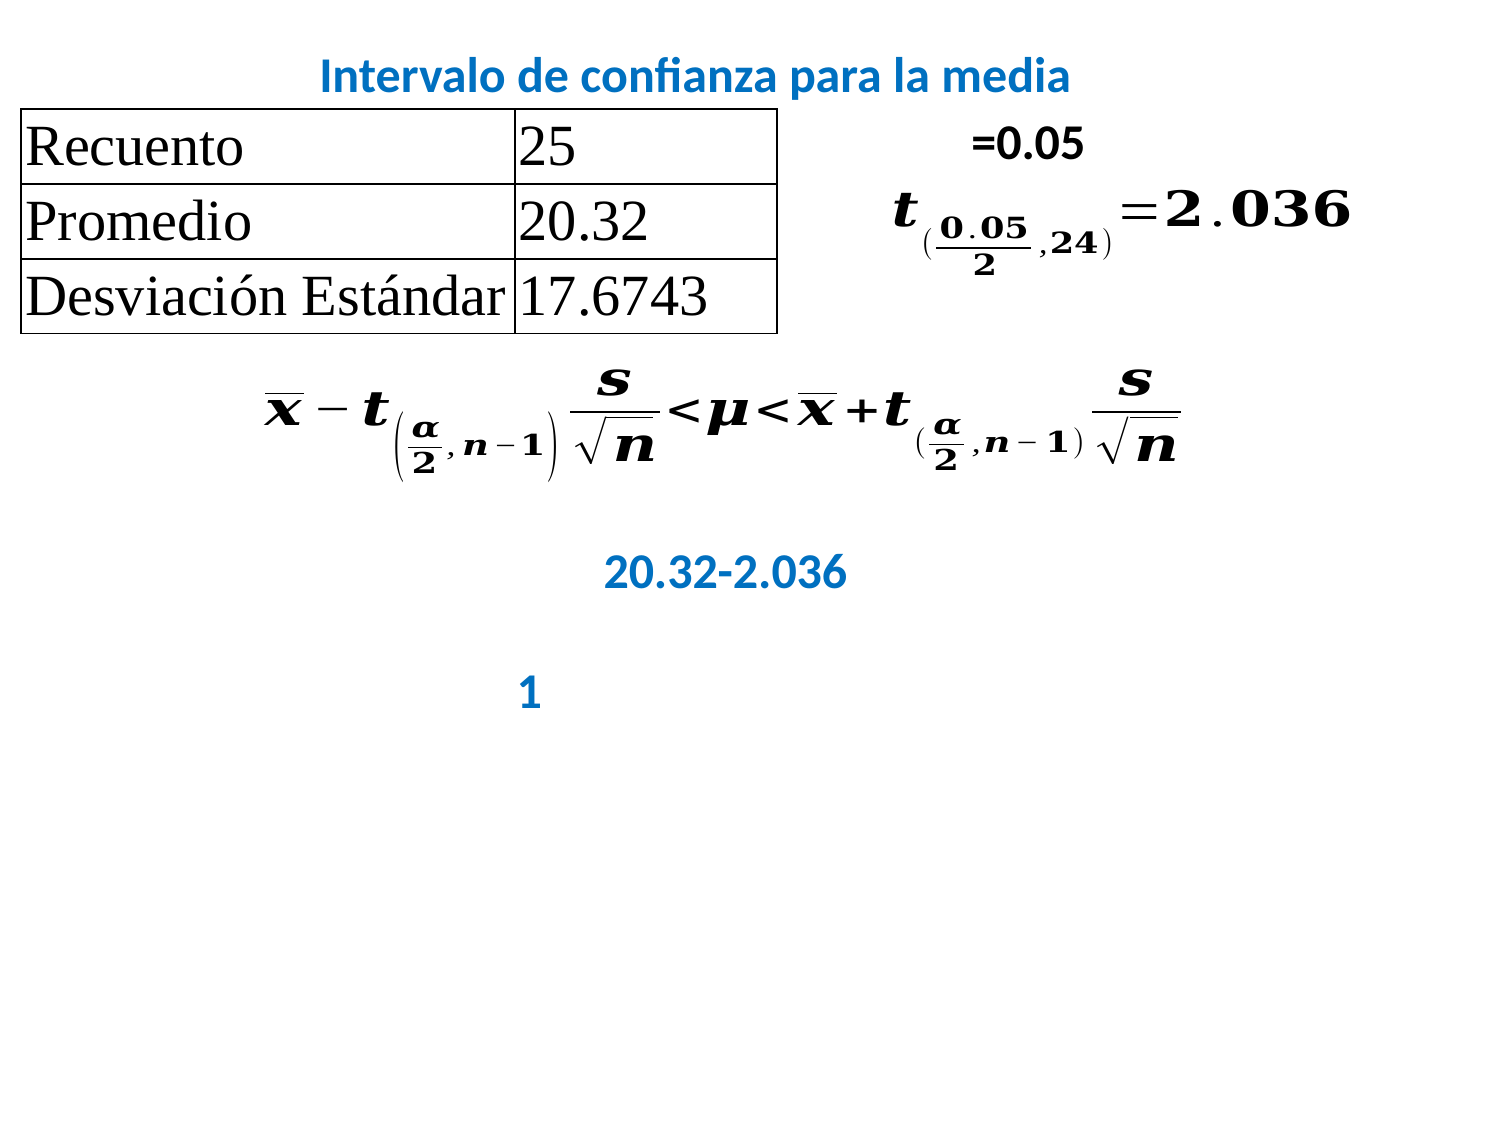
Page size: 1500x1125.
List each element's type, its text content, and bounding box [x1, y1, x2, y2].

table_cell 20.32 [516, 185, 776, 258]
text_box Intervalo de confianza para la media [110, 34, 1281, 110]
table_cell Promedio [22, 185, 514, 258]
table_cell Desviación Estándar [22, 260, 514, 333]
table_header 25 [516, 110, 776, 183]
table_cell 17.6743 [516, 260, 776, 333]
table_header Recuento [22, 110, 514, 183]
